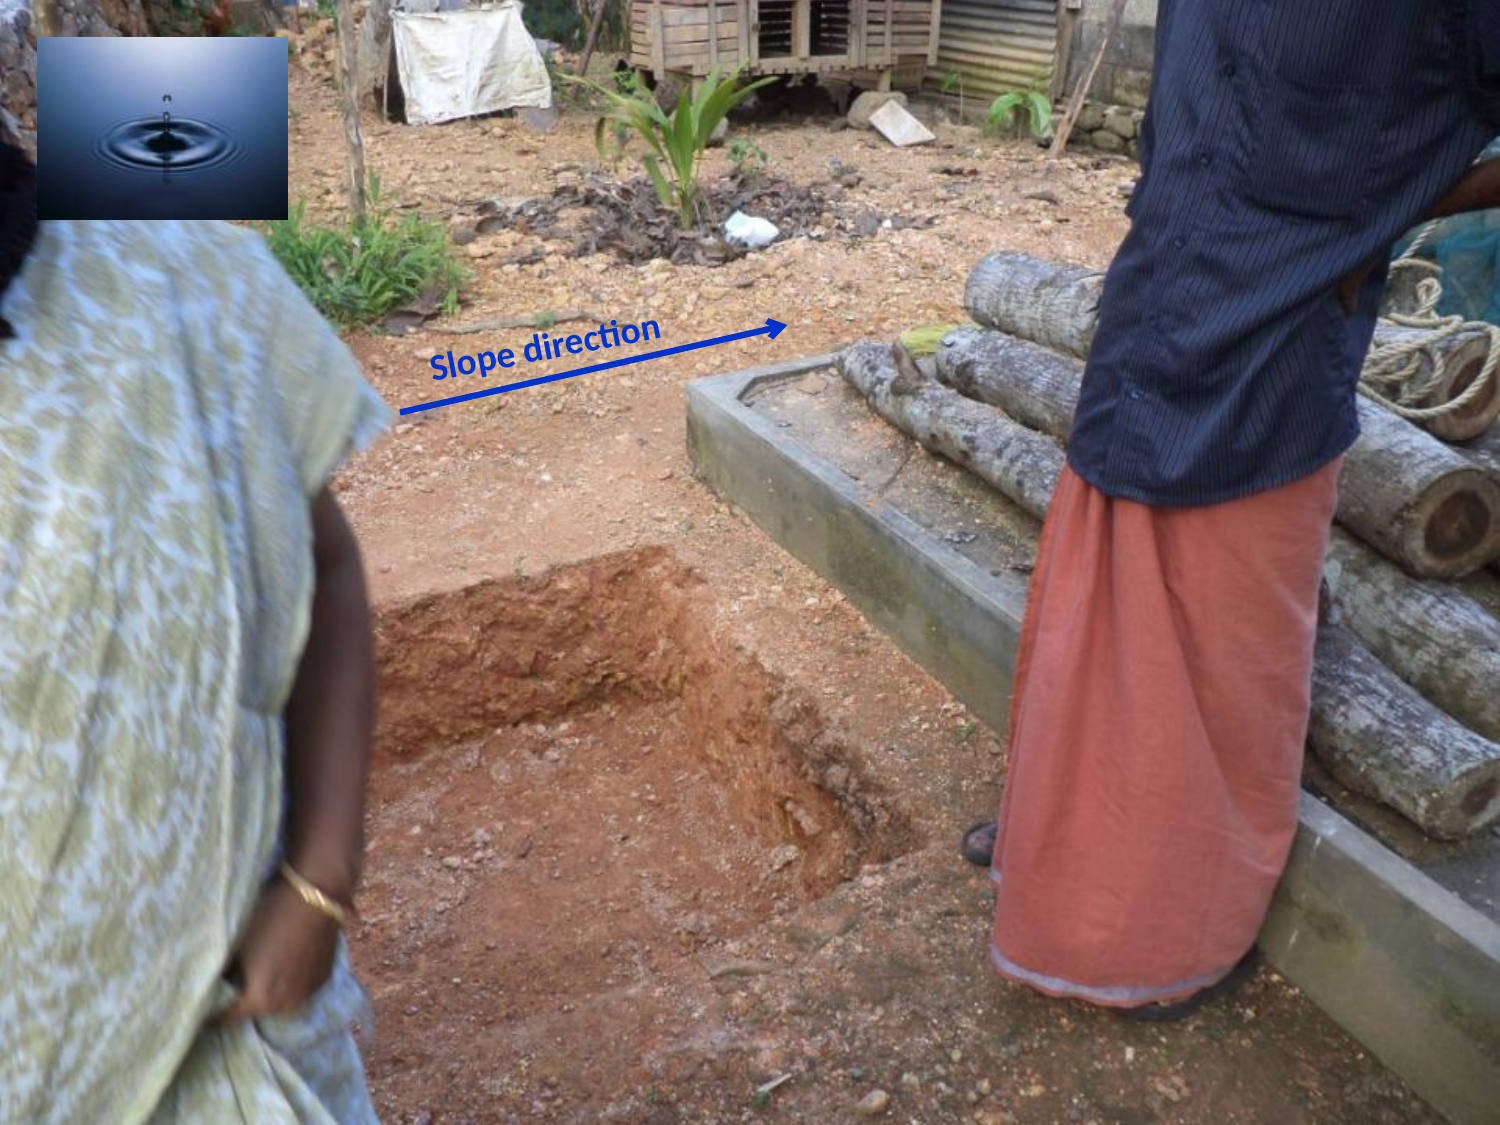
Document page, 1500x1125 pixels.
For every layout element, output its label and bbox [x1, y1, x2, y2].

text_box [399, 324, 788, 413]
picture [0, 0, 1500, 1125]
